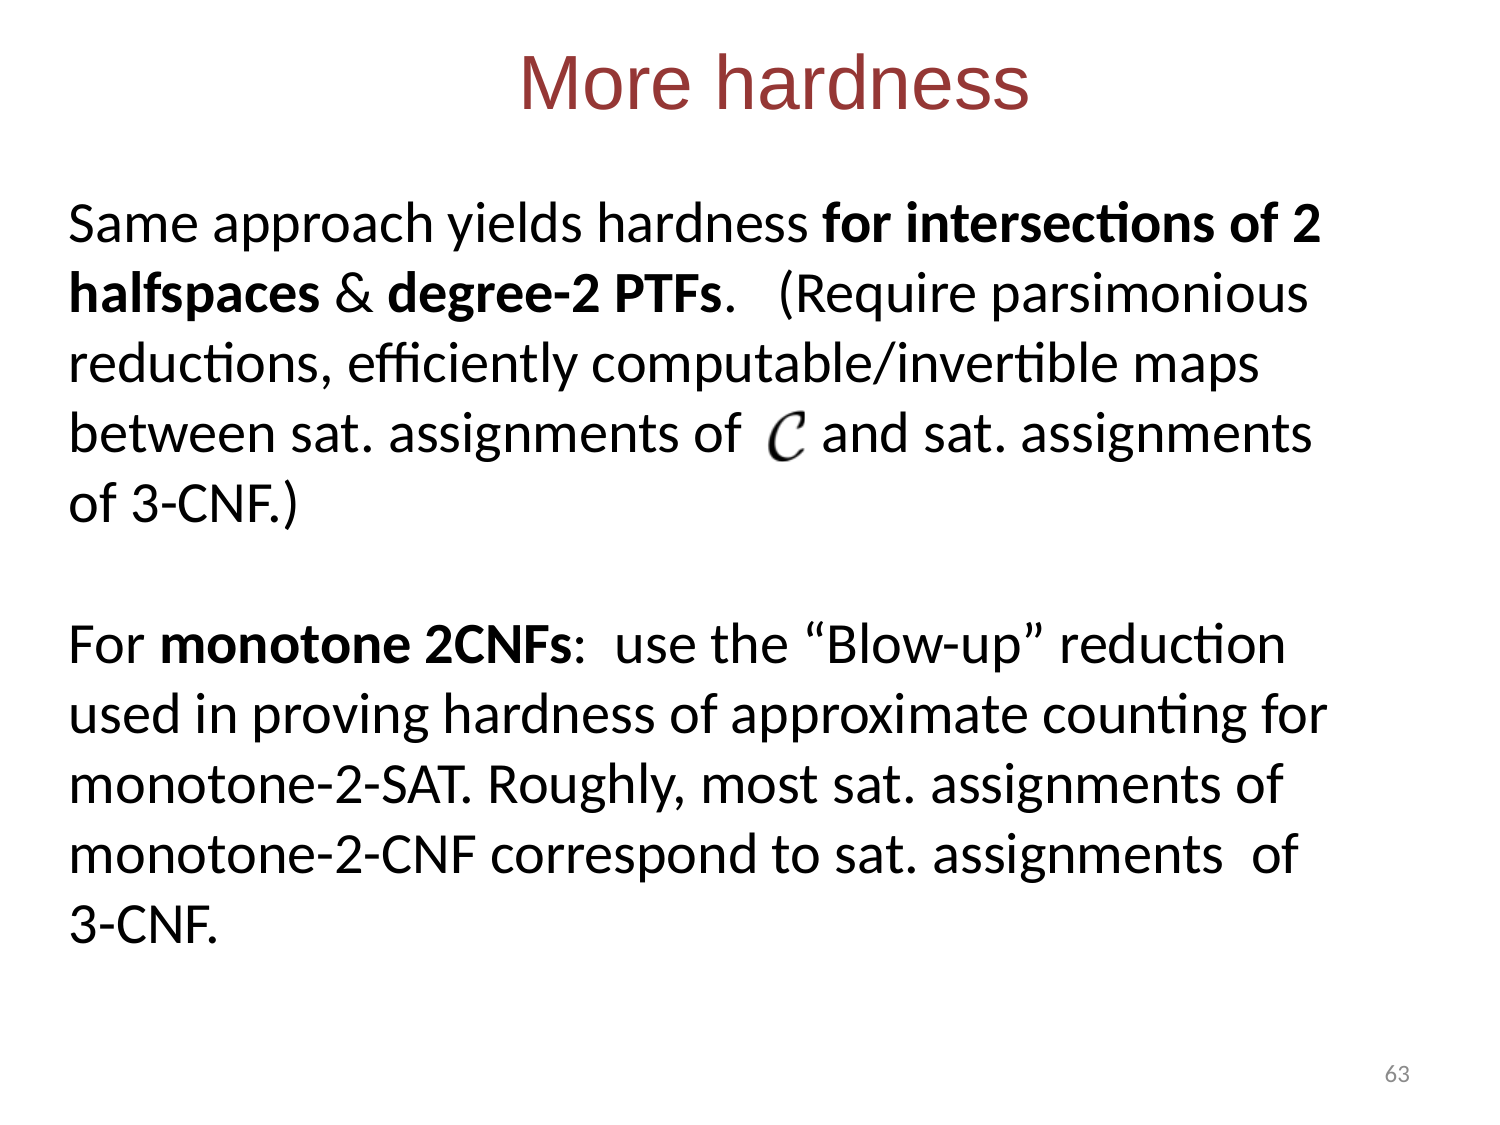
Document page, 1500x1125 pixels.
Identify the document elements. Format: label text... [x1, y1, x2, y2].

text_box Same approach yields hardness for intersections of 2 halfspaces & degree-2 PTFs. (Require parsimonious reductions, efficiently computable/invertible maps between sat. assignments of and sat. assignments of 3-CNF.) [54, 176, 1480, 612]
text_box More hardness [99, 24, 1450, 133]
picture [766, 408, 805, 462]
text_box For monotone 2CNFs: use the “Blow-up” reduction used in proving hardness of approximate counting for monotone-2-SAT. Roughly, most sat. assignments of monotone-2-CNF correspond to sat. assignments of 3-CNF. [54, 597, 1425, 1008]
slide_number 63 [1074, 1042, 1425, 1103]
